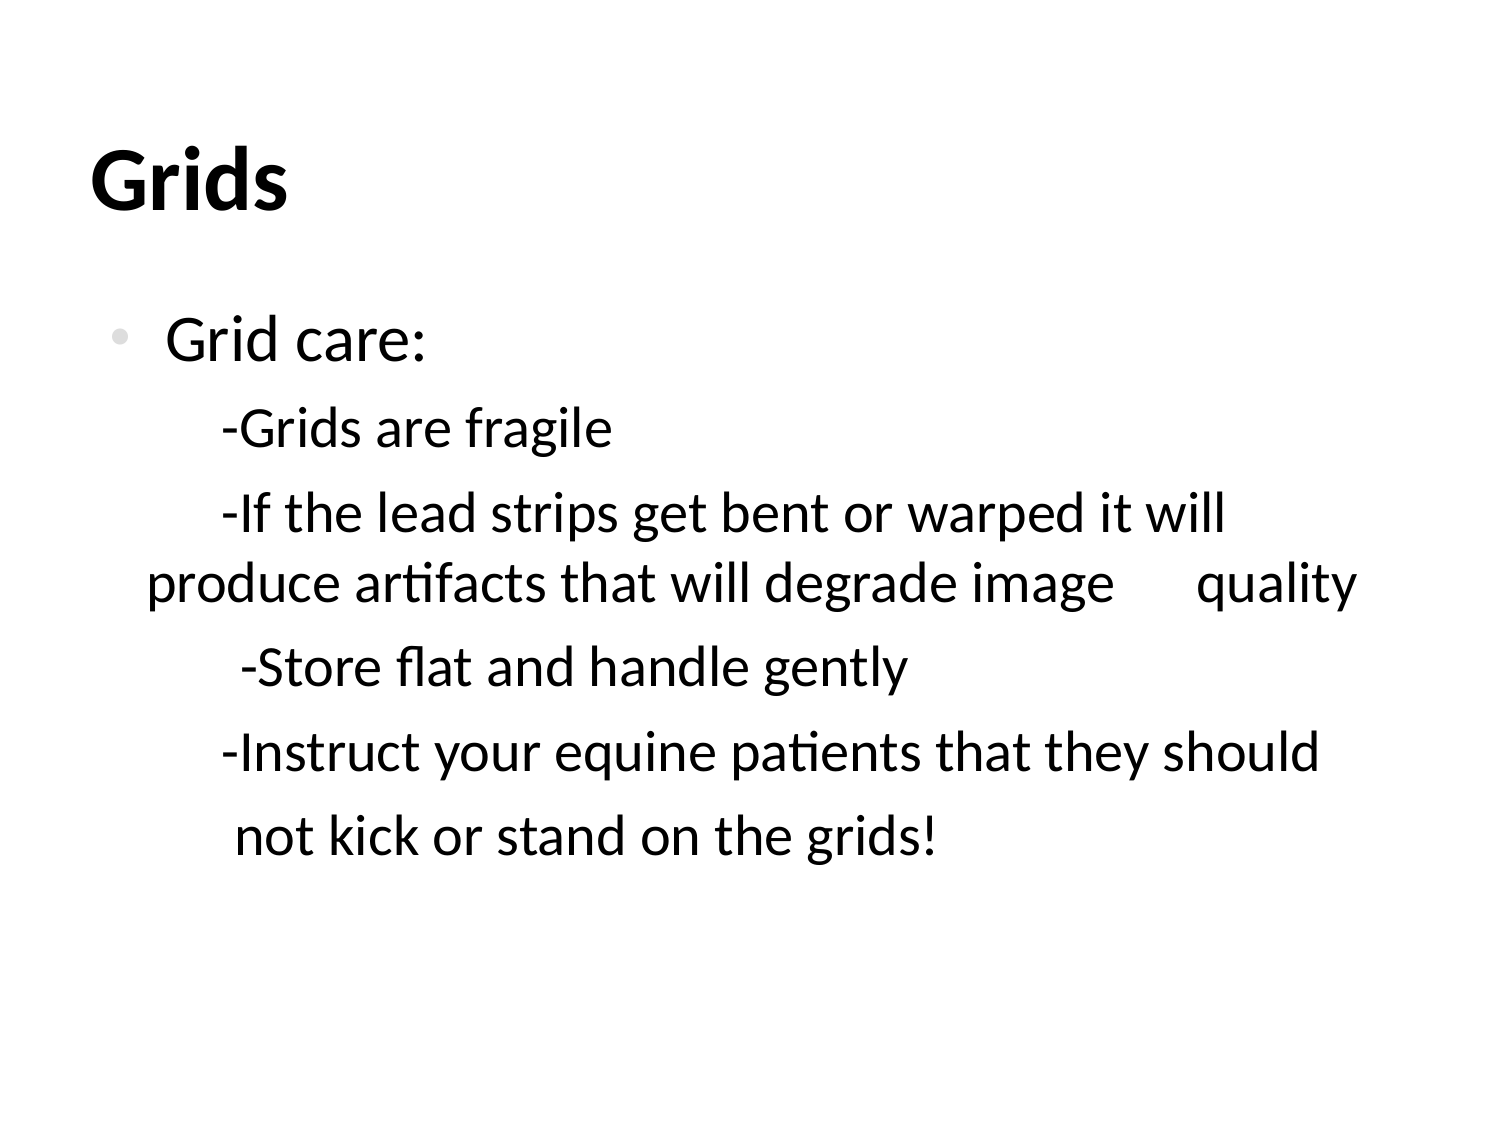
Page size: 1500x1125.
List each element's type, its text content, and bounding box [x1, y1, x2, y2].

list Grid care: -Grids are fragile -If the lead strips get bent or warped it will produce artifacts that will degrade image quality -Store flat and handle gently -Instruct your equine patients that they should not kick or stand on the grids! [75, 279, 1425, 1074]
title Grids [75, 22, 1276, 244]
